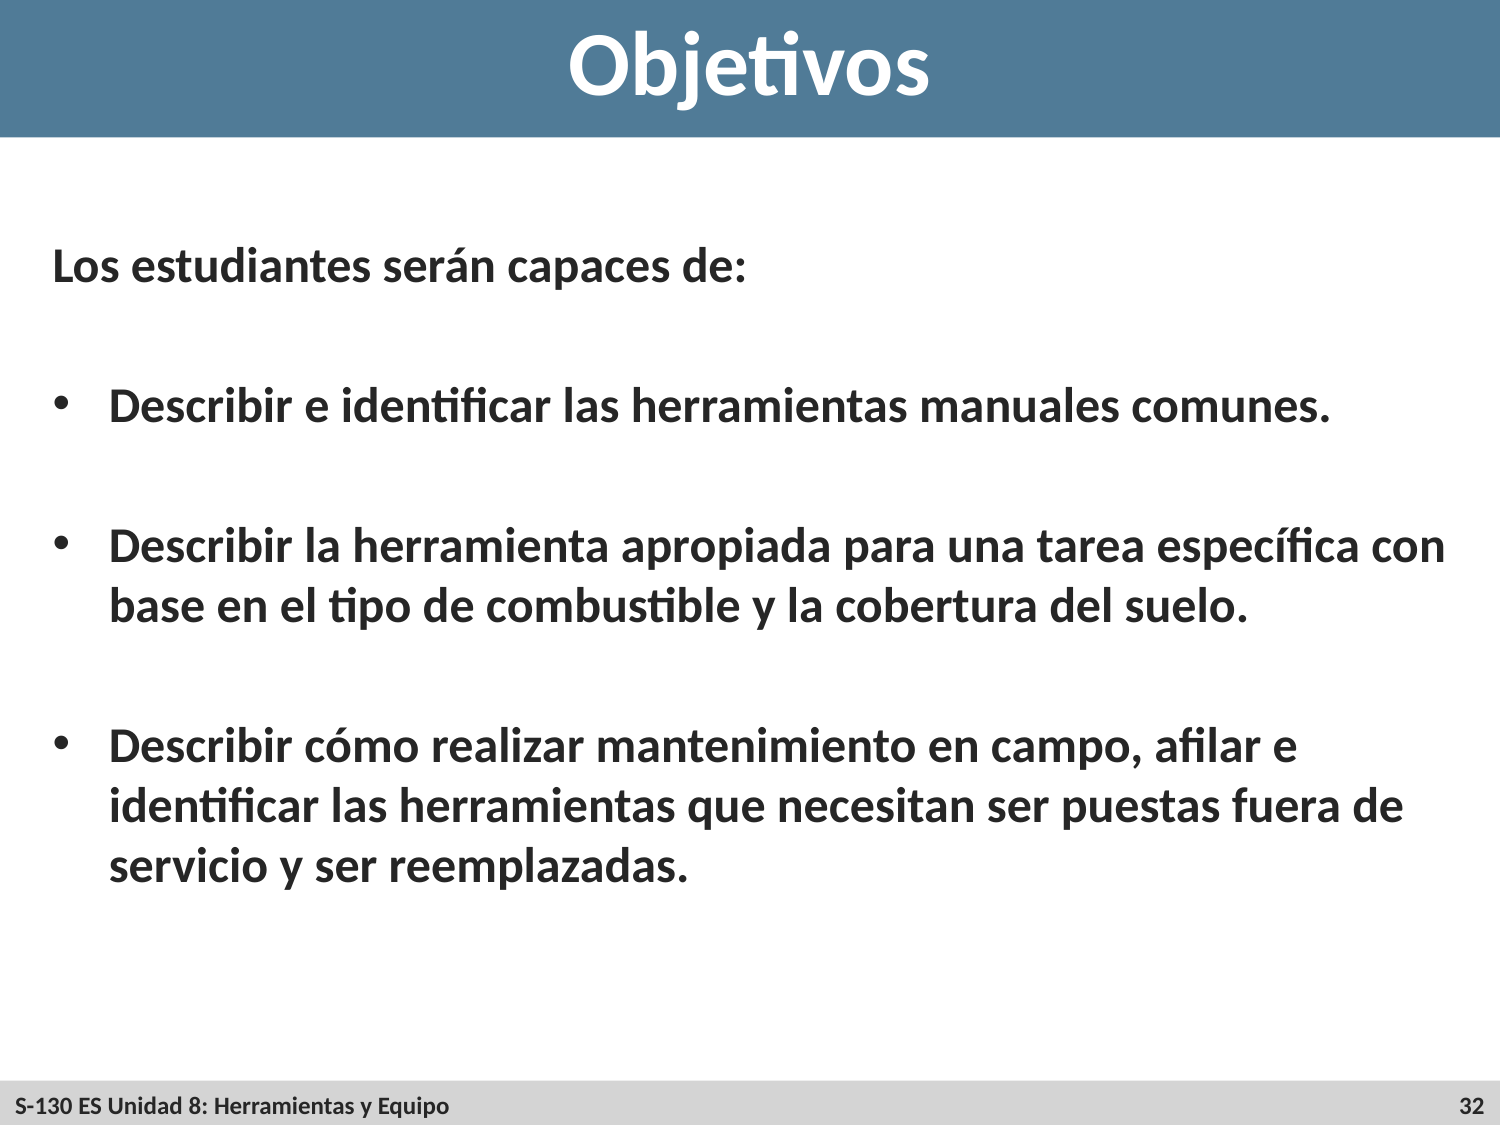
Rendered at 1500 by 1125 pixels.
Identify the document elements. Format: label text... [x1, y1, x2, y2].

title Objetivos [75, 12, 1425, 105]
list Los estudiantes serán capaces de: Describir e identificar las herramientas manuales comunes. Describir la herramienta apropiada para una tarea específica con base en el tipo de combustible y la cobertura del suelo. Describir cómo realizar mantenimiento en campo, afilar e identificar las herramientas que necesitan ser puestas fuera de servicio y ser reemplazadas. [37, 193, 1463, 932]
